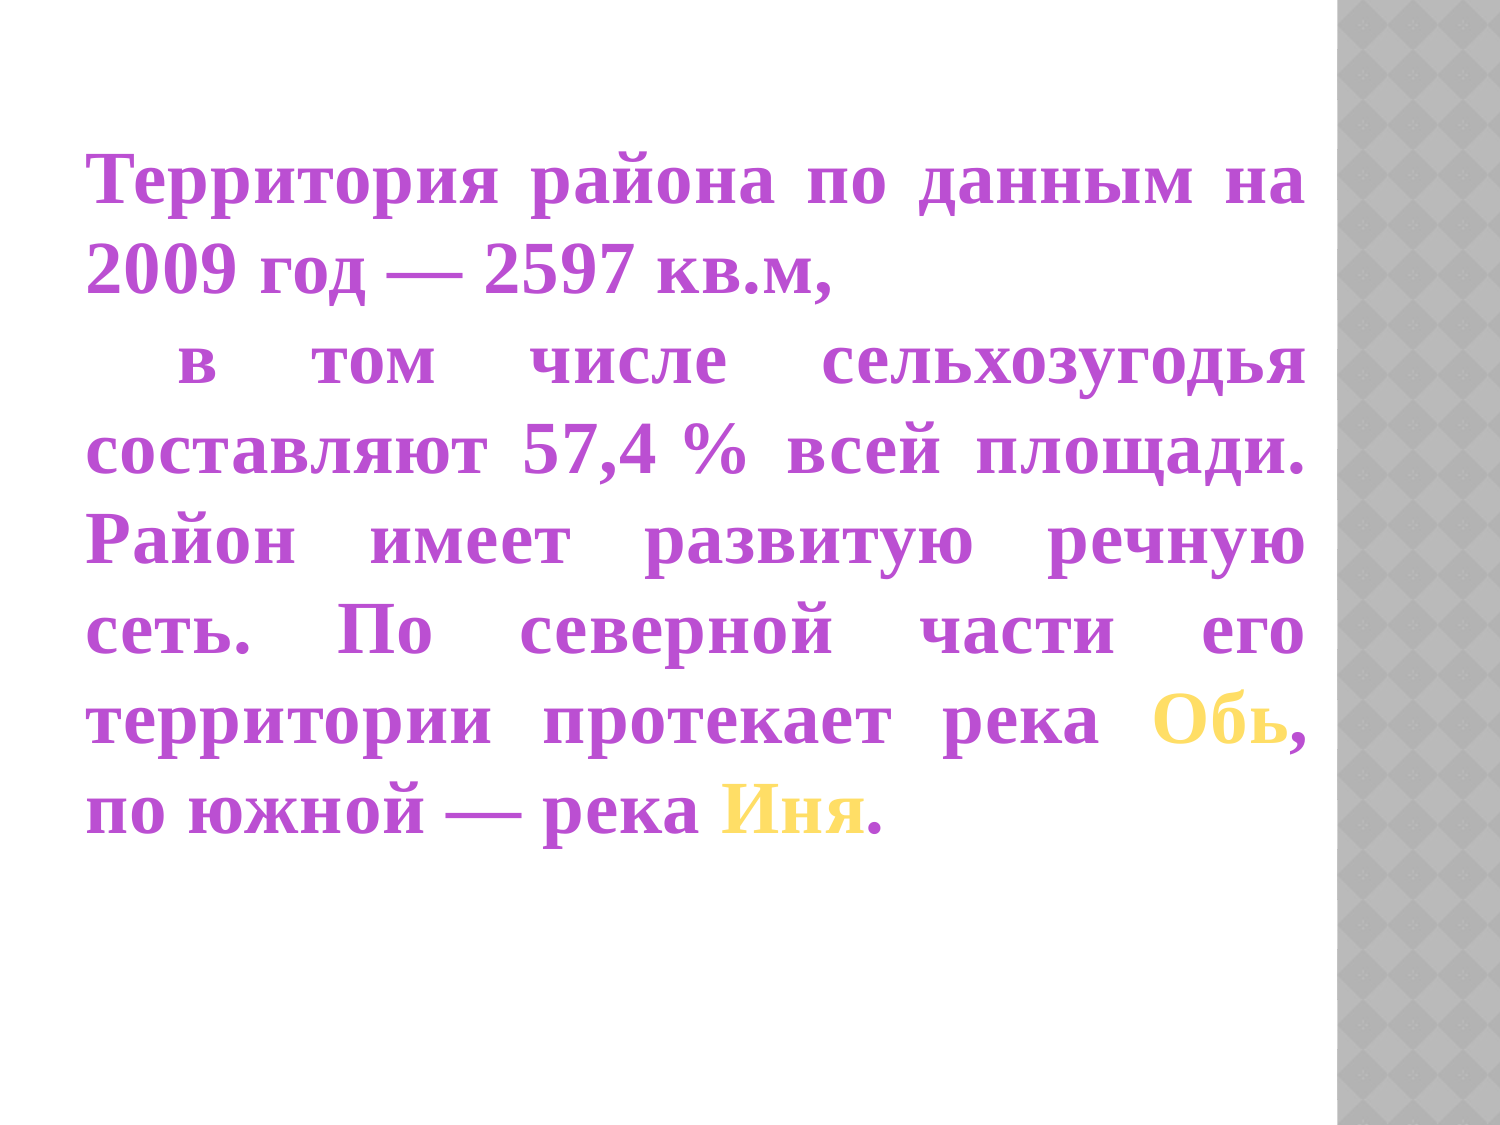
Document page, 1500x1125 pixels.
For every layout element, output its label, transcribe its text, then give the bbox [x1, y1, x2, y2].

text_box Территория района по данным на 2009 год — 2597 кв.м, в том числе сельхозугодья составляют 57,4 % всей площади. Район имеет развитую речную сеть. По северной части его территории протекает река Обь, по южной — река Иня. [70, 120, 1325, 856]
